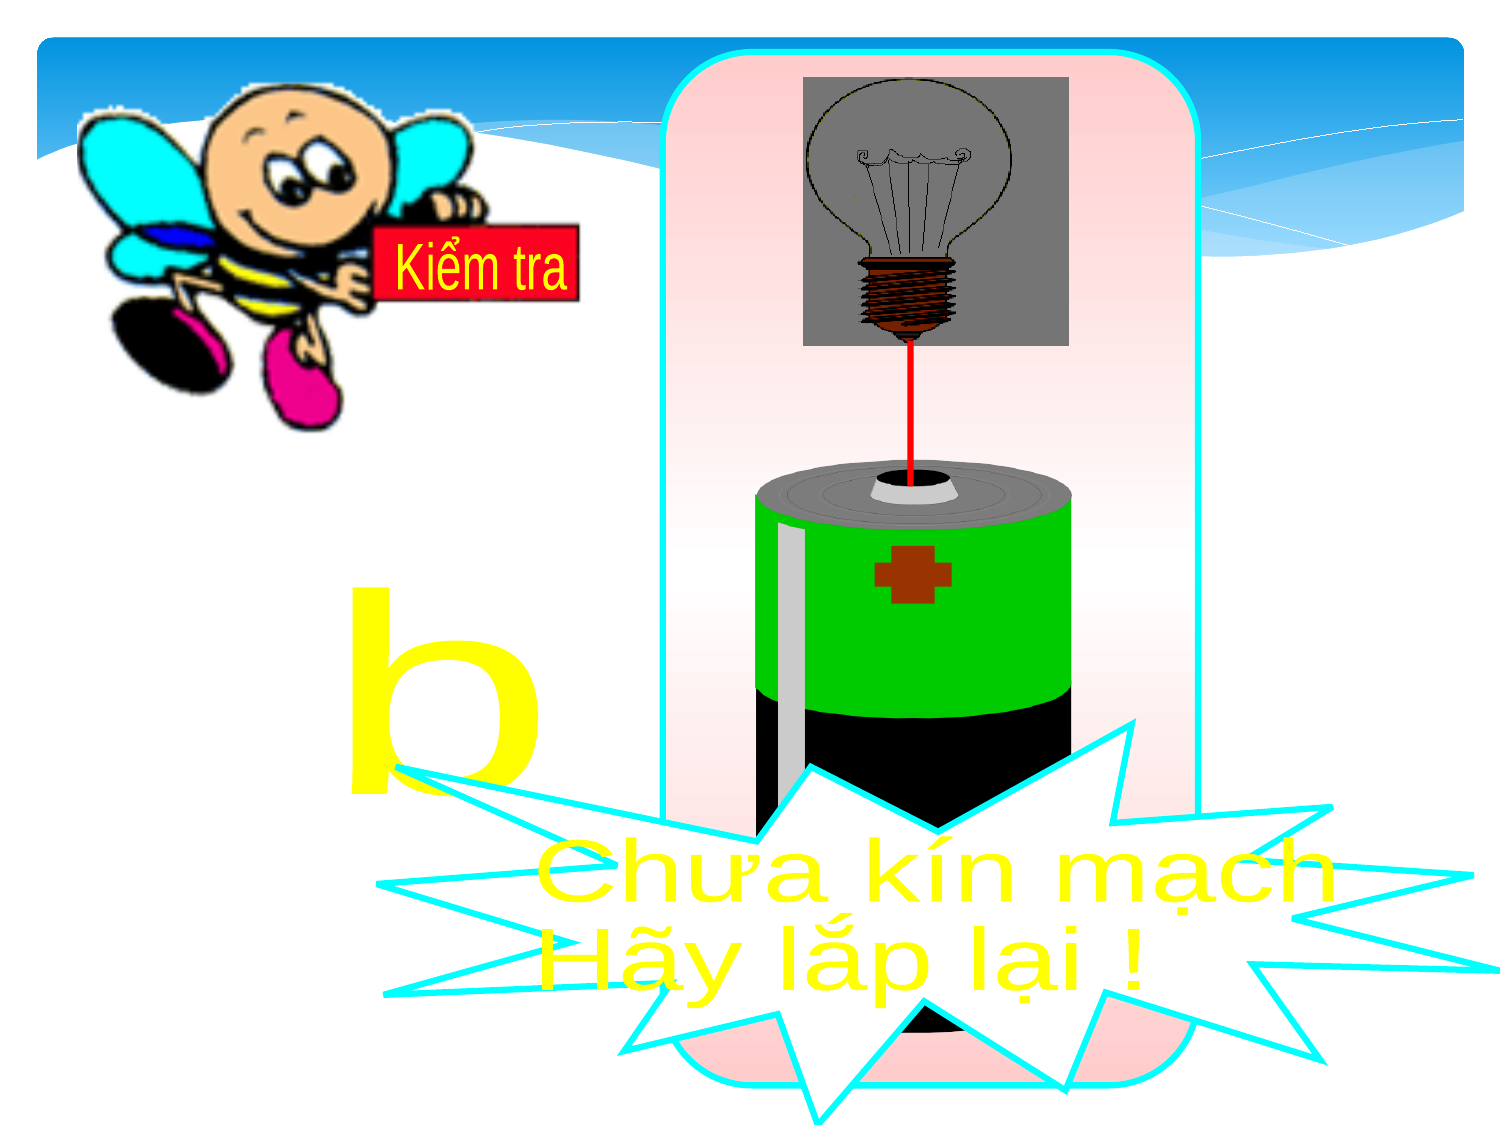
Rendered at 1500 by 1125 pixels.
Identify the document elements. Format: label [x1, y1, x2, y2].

text_box [77, 76, 589, 439]
text_box [662, 52, 1199, 722]
text_box [376, 723, 1500, 1125]
picture [803, 76, 1070, 347]
text_box [751, 456, 1077, 722]
picture [700, 50, 1161, 67]
